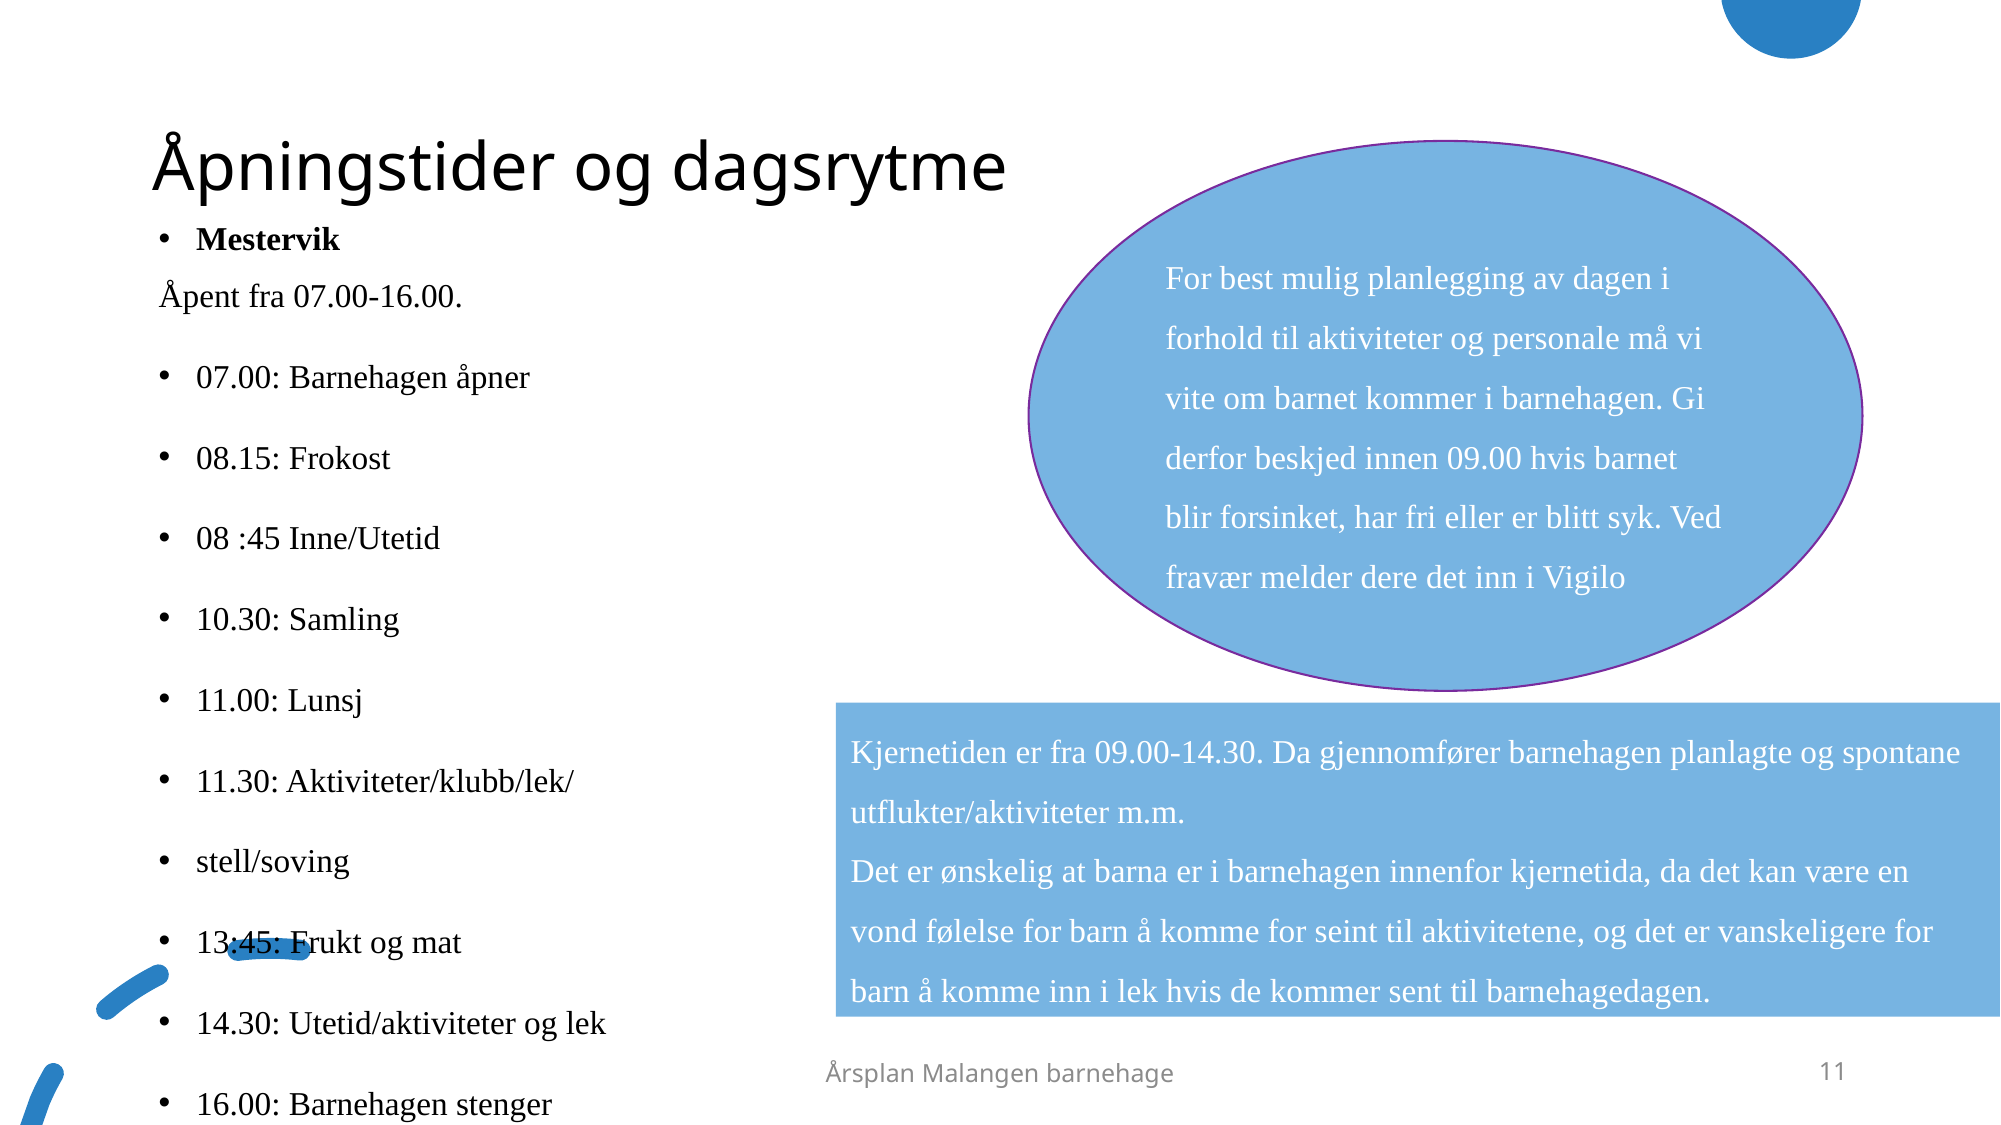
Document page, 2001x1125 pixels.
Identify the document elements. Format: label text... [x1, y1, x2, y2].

text_box For best mulig planlegging av dagen i forhold til aktiviteter og personale må vi vite om barnet kommer i barnehagen. Gi derfor beskjed innen 09.00 hvis barnet blir forsinket, har fri eller er blitt syk. Ved fravær melder dere det inn i Vigilo [1027, 139, 1864, 692]
footer Årsplan Malangen barnehage [662, 1042, 1338, 1103]
title Åpningstider og dagsrytme [137, 59, 1863, 278]
text_box Kjernetiden er fra 09.00-14.30. Da gjennomfører barnehagen planlagte og spontane utflukter/aktiviteter m.m. Det er ønskelig at barna er i barnehagen innenfor kjernetida, da det kan være en vond følelse for barn å komme for seint til aktivitetene, og det er vanskeligere for barn å komme inn i lek hvis de kommer sent til barnehagedagen. [835, 702, 2000, 1017]
list Mestervik Åpent fra 07.00-16.00. 07.00: Barnehagen åpner 08.15: Frokost 08 :45 Inne/Utetid 10.30: Samling 11.00: Lunsj 11.30: Aktiviteter/klubb/lek/ stell/soving 13:45: Frukt og mat 14.30: Utetid/aktiviteter og lek 16.00: Barnehagen stenger [143, 214, 663, 1082]
slide_number 11 [1412, 1042, 1863, 1103]
